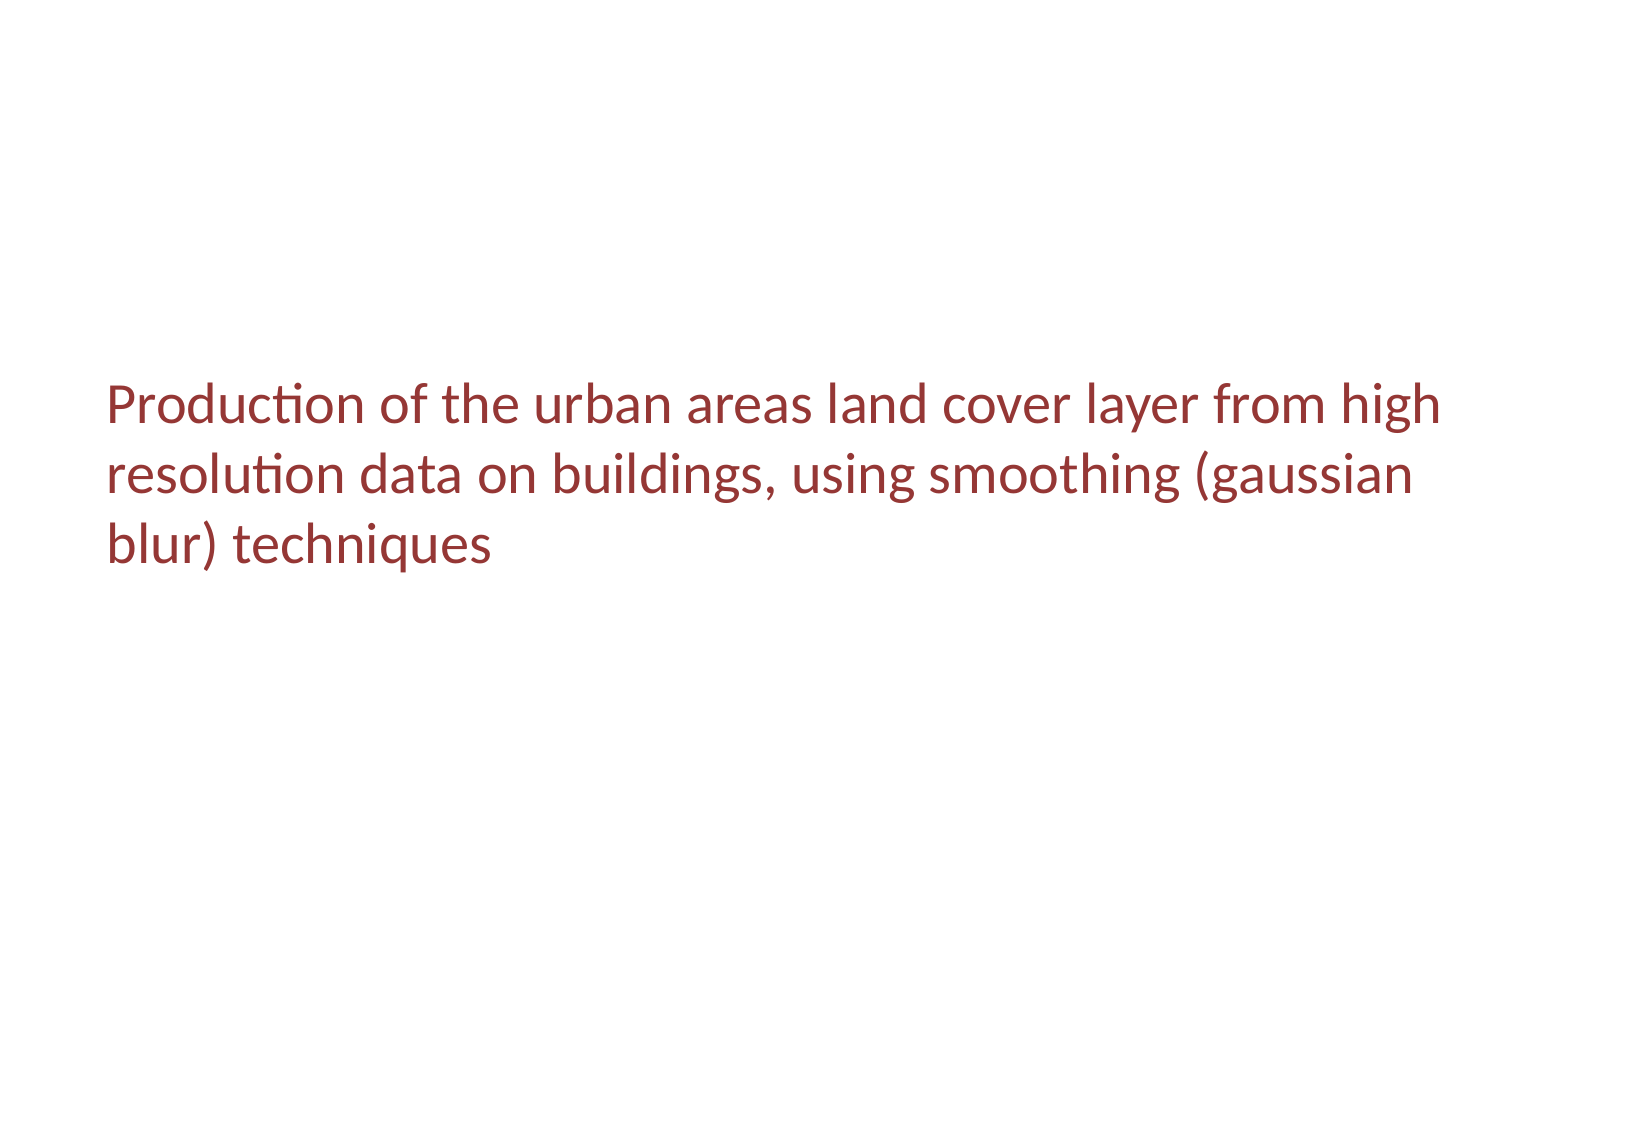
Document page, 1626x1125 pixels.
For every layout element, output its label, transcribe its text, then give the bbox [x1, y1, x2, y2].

title Production of the urban areas land cover layer from high resolution data on buildings, using smoothing (gaussian blur) techniques [91, 349, 1527, 591]
